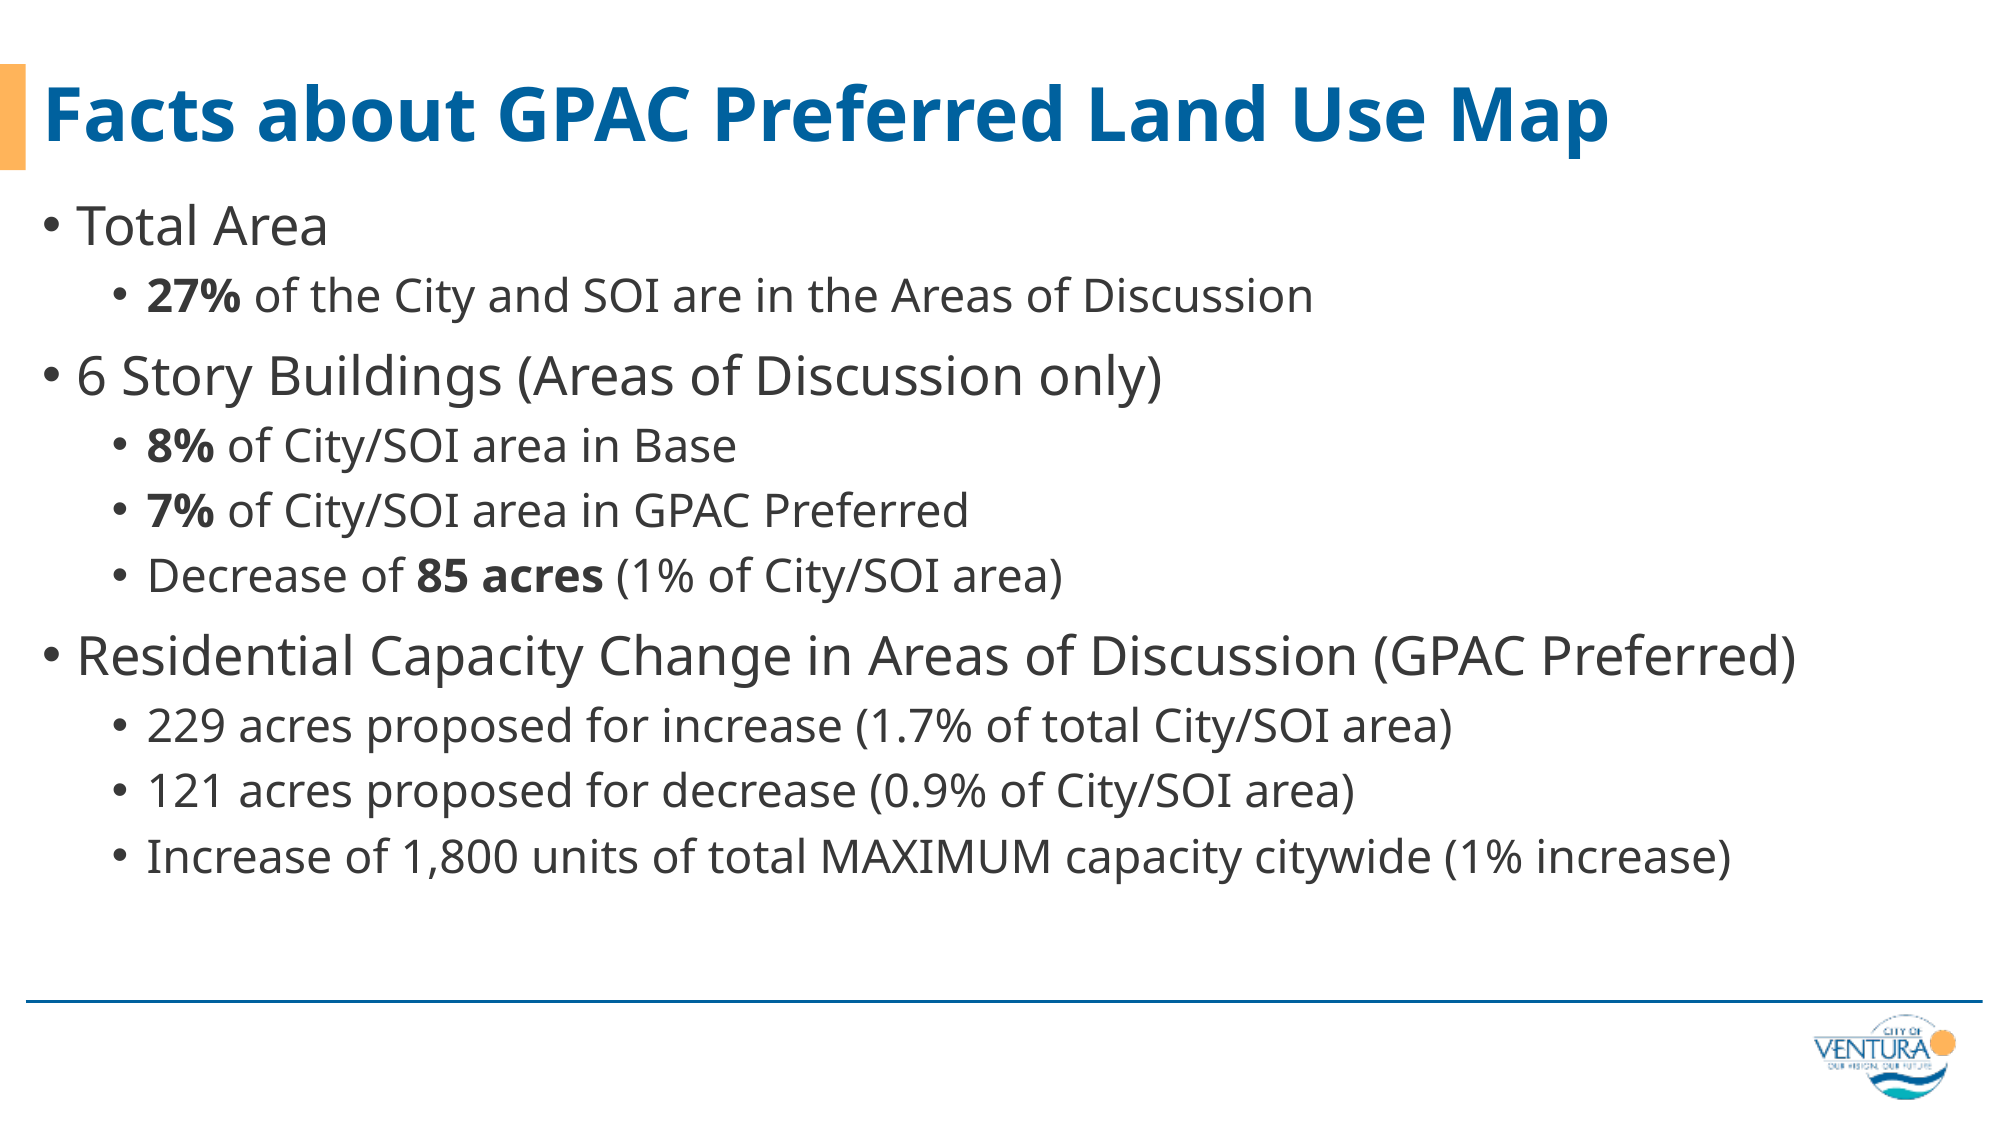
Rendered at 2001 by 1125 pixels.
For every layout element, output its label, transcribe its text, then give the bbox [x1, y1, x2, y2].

picture [1802, 1010, 1965, 1103]
title Facts about GPAC Preferred Land Use Map [27, 77, 1947, 157]
list Total Area 27% of the City and SOI are in the Areas of Discussion 6 Story Buildings (Areas of Discussion only) 8% of City/SOI area in Base 7% of City/SOI area in GPAC Preferred Decrease of 85 acres (1% of City/SOI area) Residential Capacity Change in Areas of Discussion (GPAC Preferred) 229 acres proposed for increase (1.7% of total City/SOI area) 121 acres proposed for decrease (0.9% of City/SOI area) Increase of 1,800 units of total MAXIMUM capacity citywide (1% increase) [27, 184, 1947, 898]
